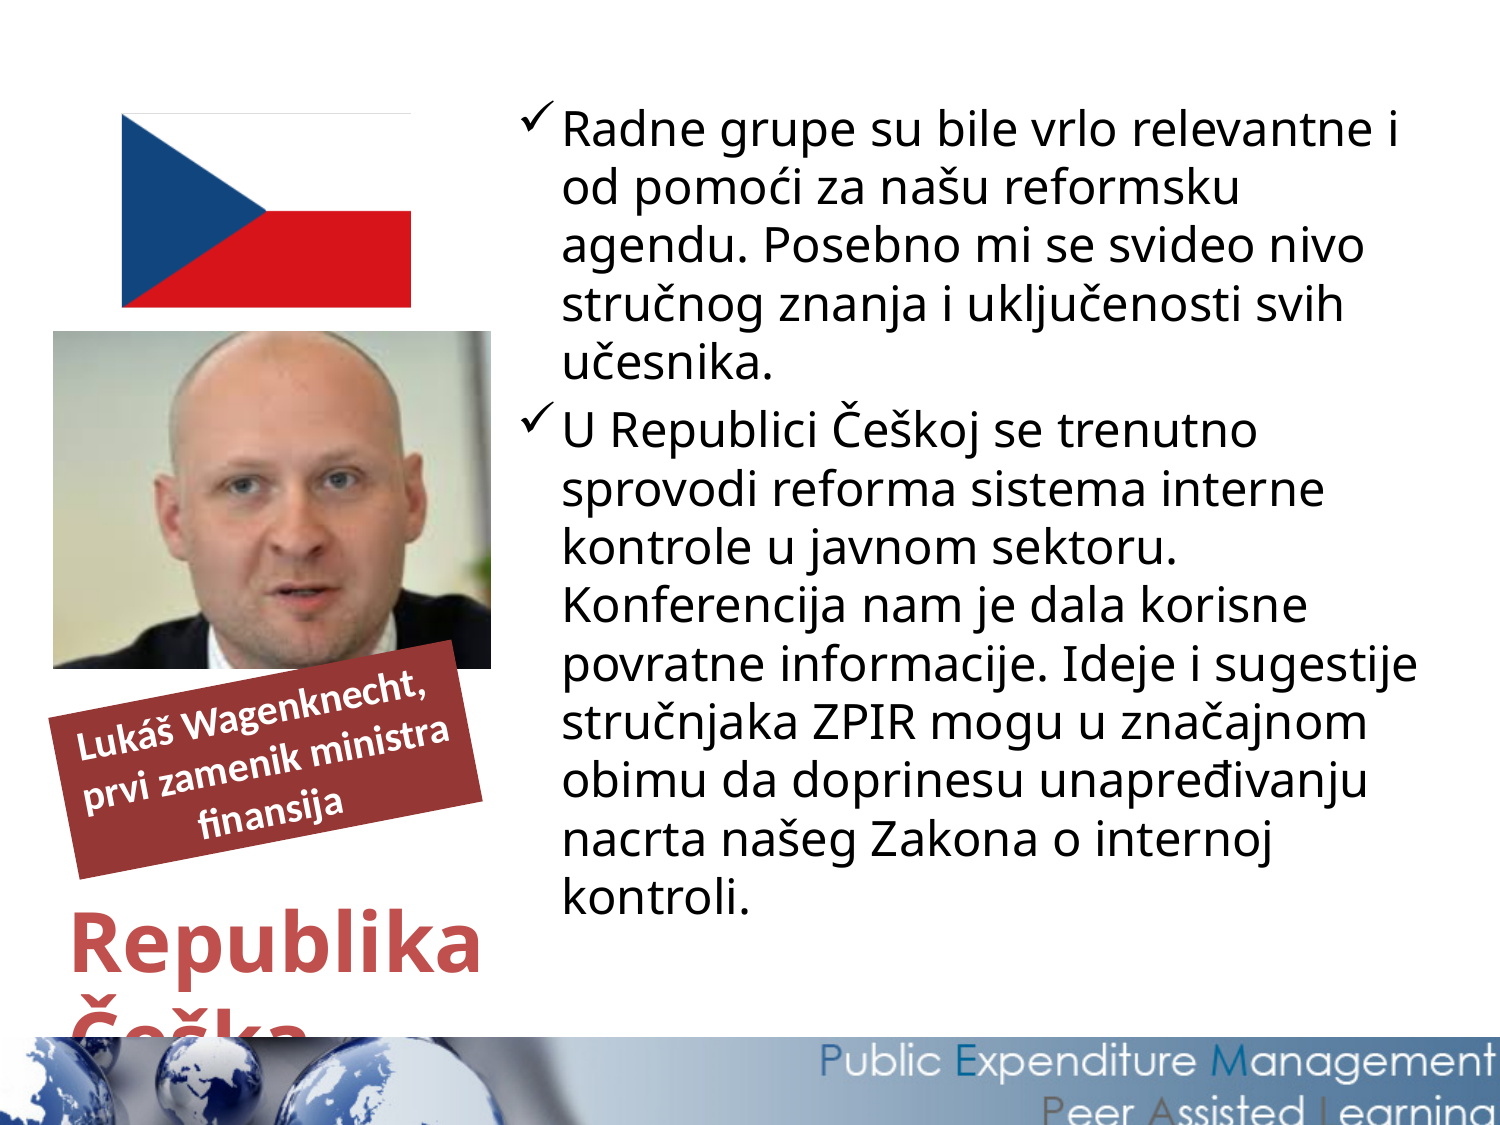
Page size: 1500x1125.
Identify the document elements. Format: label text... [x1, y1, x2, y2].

list Radne grupe su bile vrlo relevantne i od pomoći za našu reformsku agendu. Posebno mi se svideo nivo stručnog znanja i uključenosti svih učesnika. U Republici Češkoj se trenutno sprovodi reforma sistema interne kontrole u javnom sektoru. Konferencija nam je dala korisne povratne informacije. Ideje i sugestije stručnjaka ZPIR mogu u značajnom obimu da doprinesu unapređivanju nacrta našeg Zakona o internoj kontroli. [502, 90, 1436, 939]
picture [52, 331, 491, 670]
picture [0, 1037, 1500, 1125]
text_box Republika Češka [53, 881, 650, 1035]
text_box Lukáš Wagenknecht, prvi zamenik ministra finansija [48, 678, 483, 880]
picture [120, 113, 411, 308]
